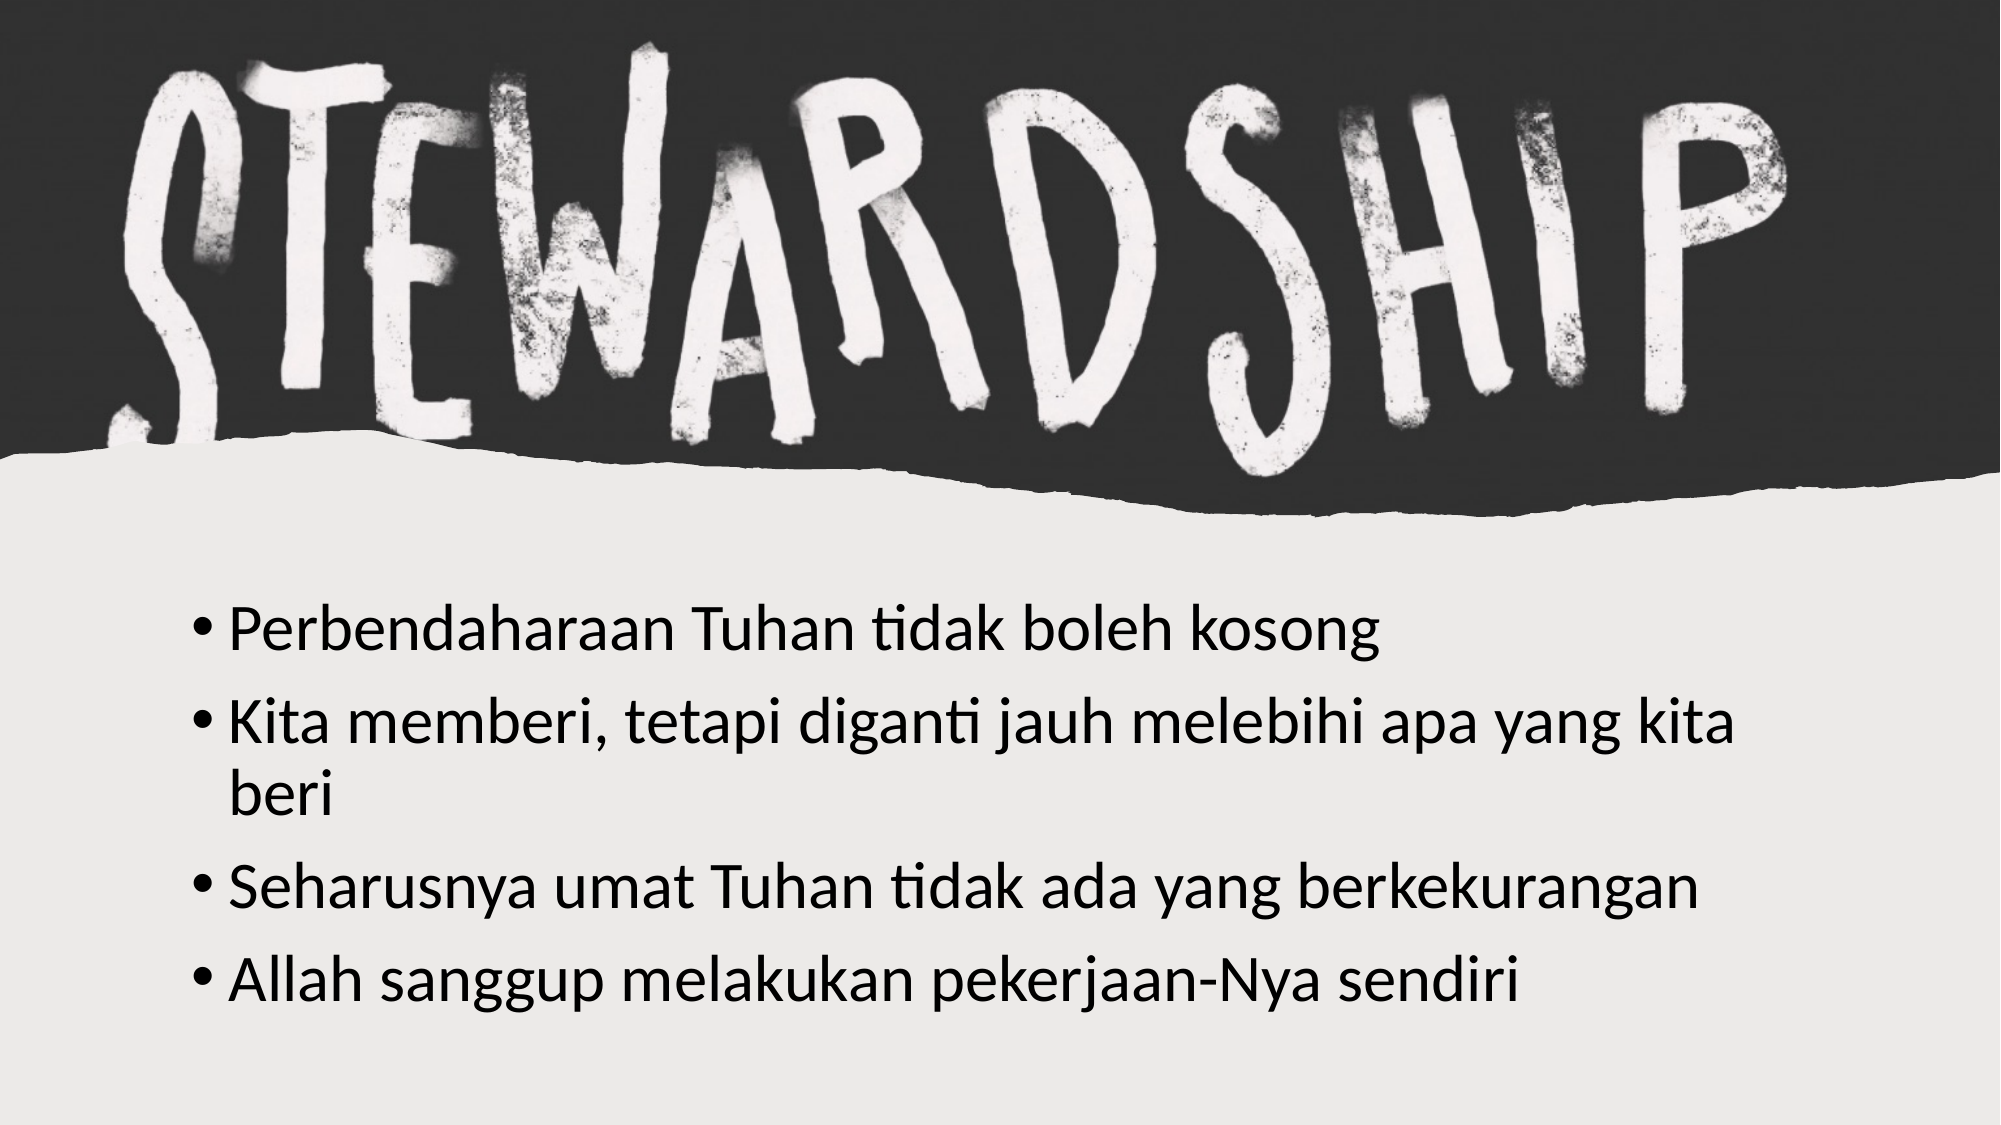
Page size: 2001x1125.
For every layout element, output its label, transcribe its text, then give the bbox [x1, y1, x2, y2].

list Perbendaharaan Tuhan tidak boleh kosong Kita memberi, tetapi diganti jauh melebihi apa yang kita beri Seharusnya umat Tuhan tidak ada yang berkekurangan Allah sanggup melakukan pekerjaan-Nya sendiri [175, 607, 1863, 1002]
picture [0, 0, 2000, 518]
text_box [0, 518, 2000, 1125]
